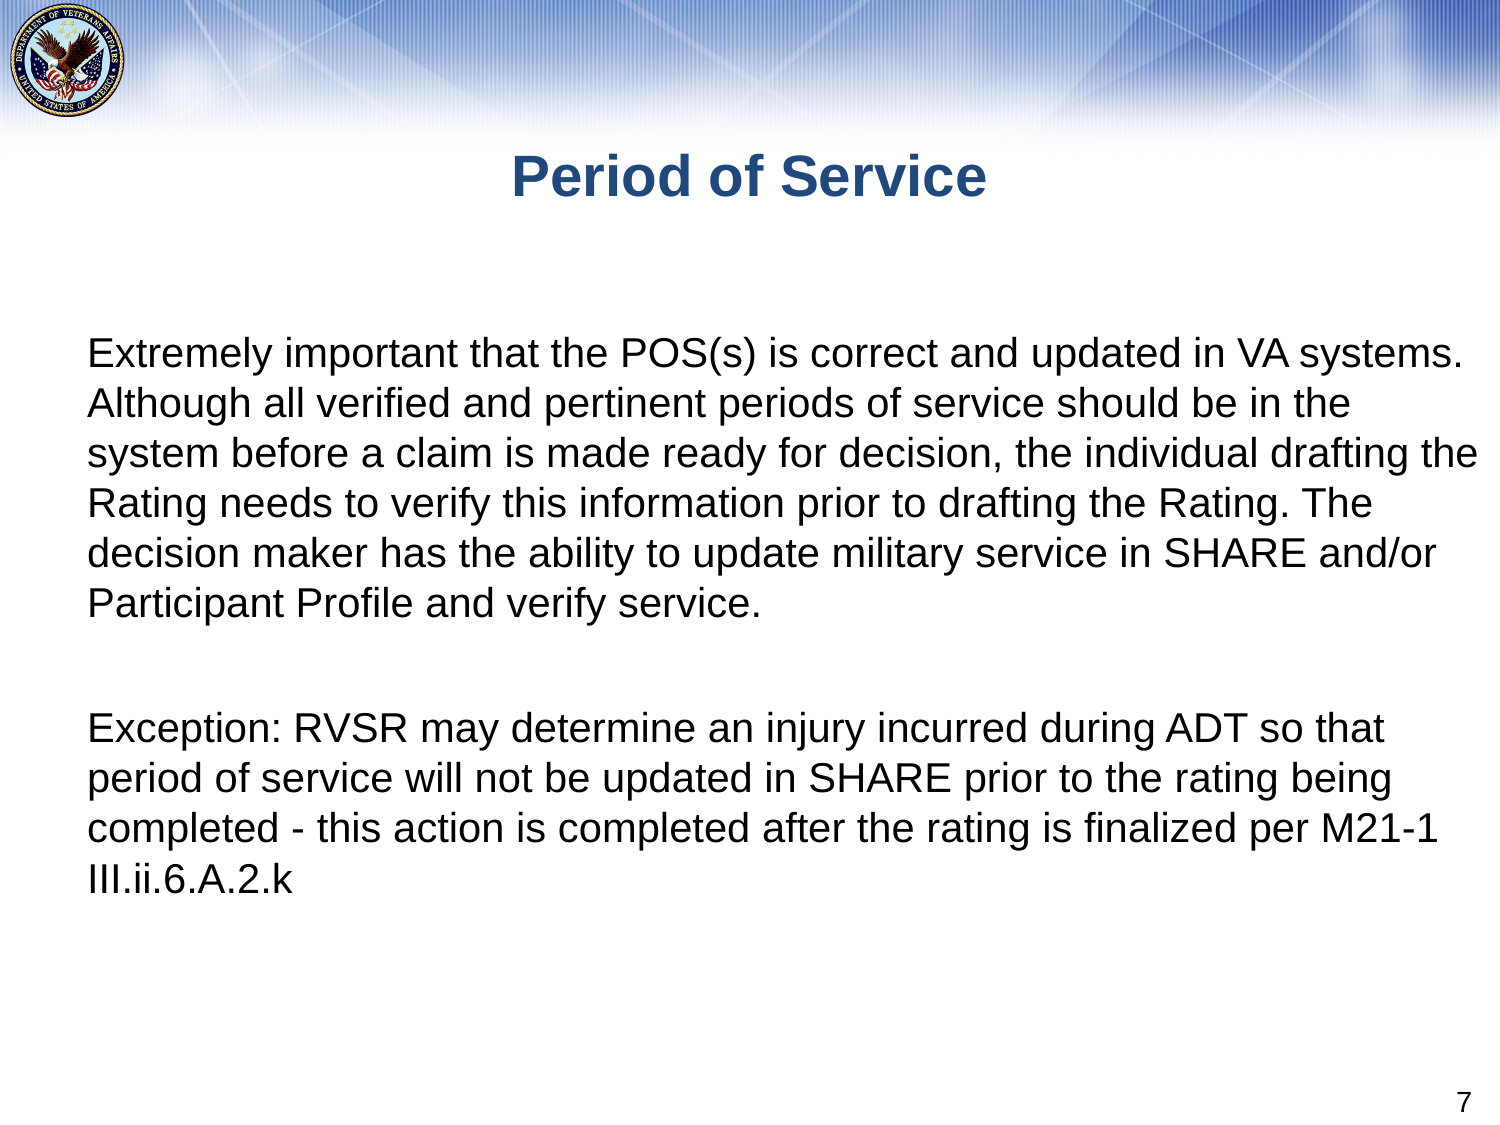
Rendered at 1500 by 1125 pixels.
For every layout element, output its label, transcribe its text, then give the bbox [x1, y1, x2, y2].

picture [0, 0, 1500, 130]
slide_number 7 [1136, 1083, 1487, 1125]
text_box Extremely important that the POS(s) is correct and updated in VA systems. Although all verified and pertinent periods of service should be in the system before a claim is made ready for decision, the individual drafting the Rating needs to verify this information prior to drafting the Rating. The decision maker has the ability to update military service in SHARE and/or Participant Profile and verify service. Exception: RVSR may determine an injury incurred during ADT so that period of service will not be updated in SHARE prior to the rating being completed - this action is completed after the rating is finalized per M21-1 III.ii.6.A.2.k [72, 318, 1500, 379]
picture [0, 309, 1500, 1062]
list [75, 379, 1425, 980]
title Period of Service [0, 130, 1500, 309]
